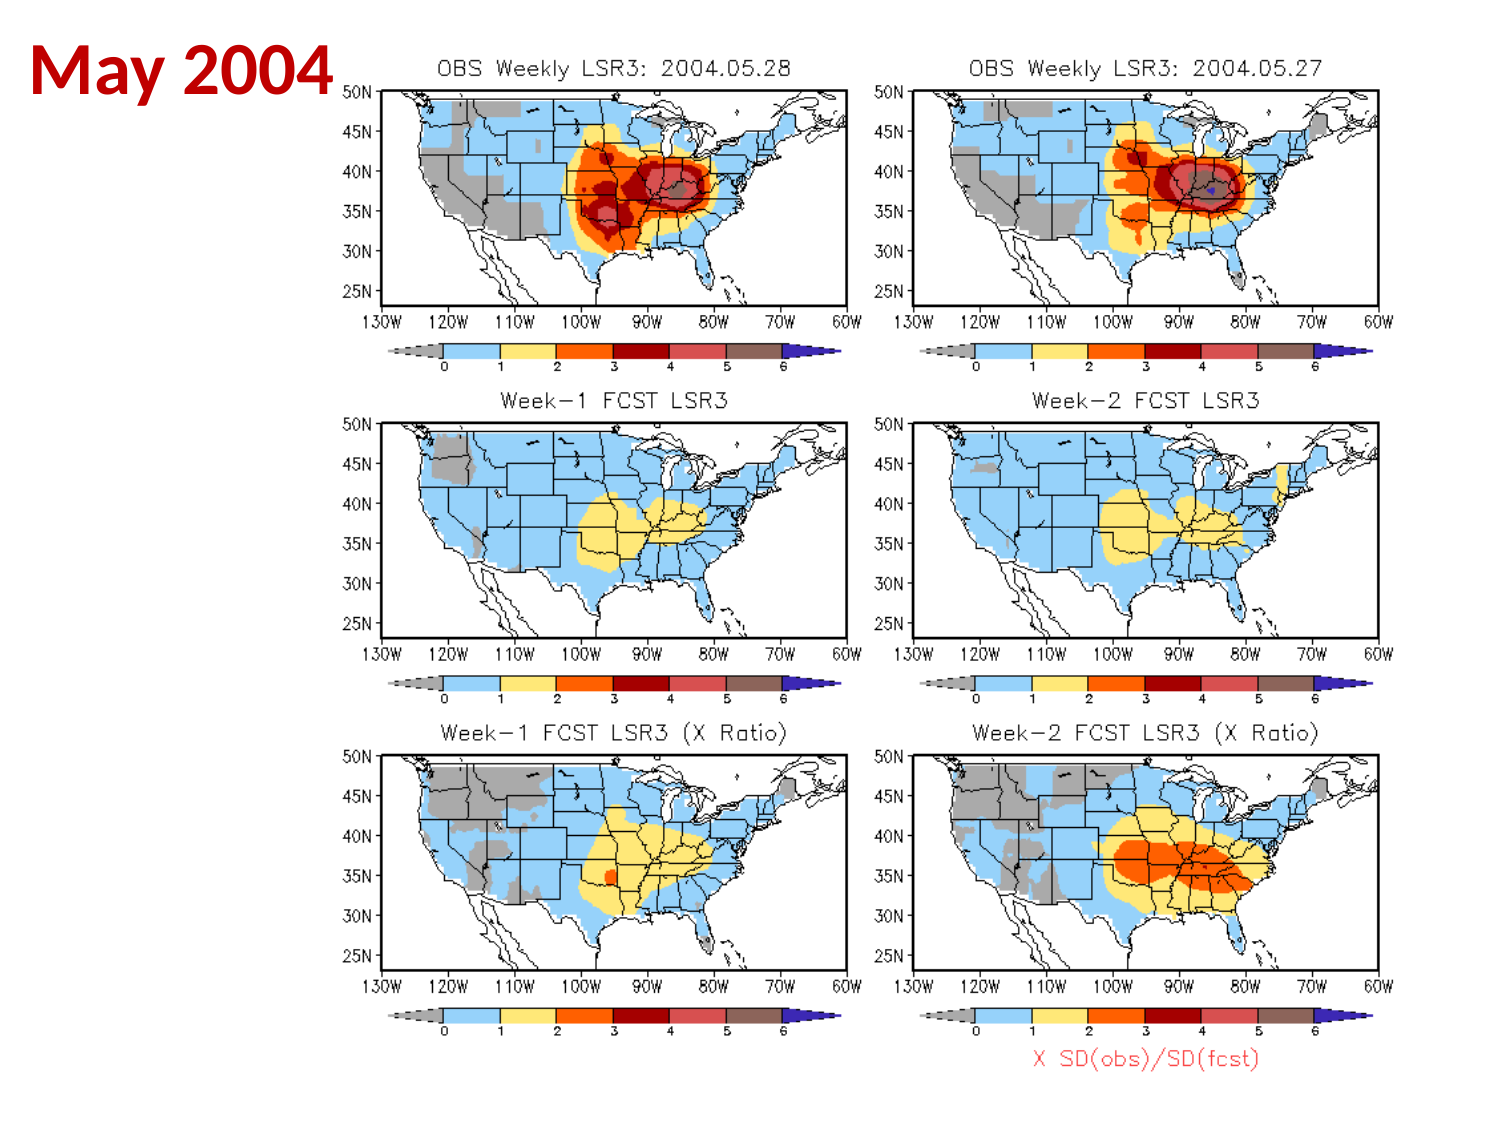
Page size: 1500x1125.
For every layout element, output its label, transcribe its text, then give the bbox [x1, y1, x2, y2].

text_box May 2004 [14, 12, 309, 118]
picture [315, 0, 1445, 1125]
